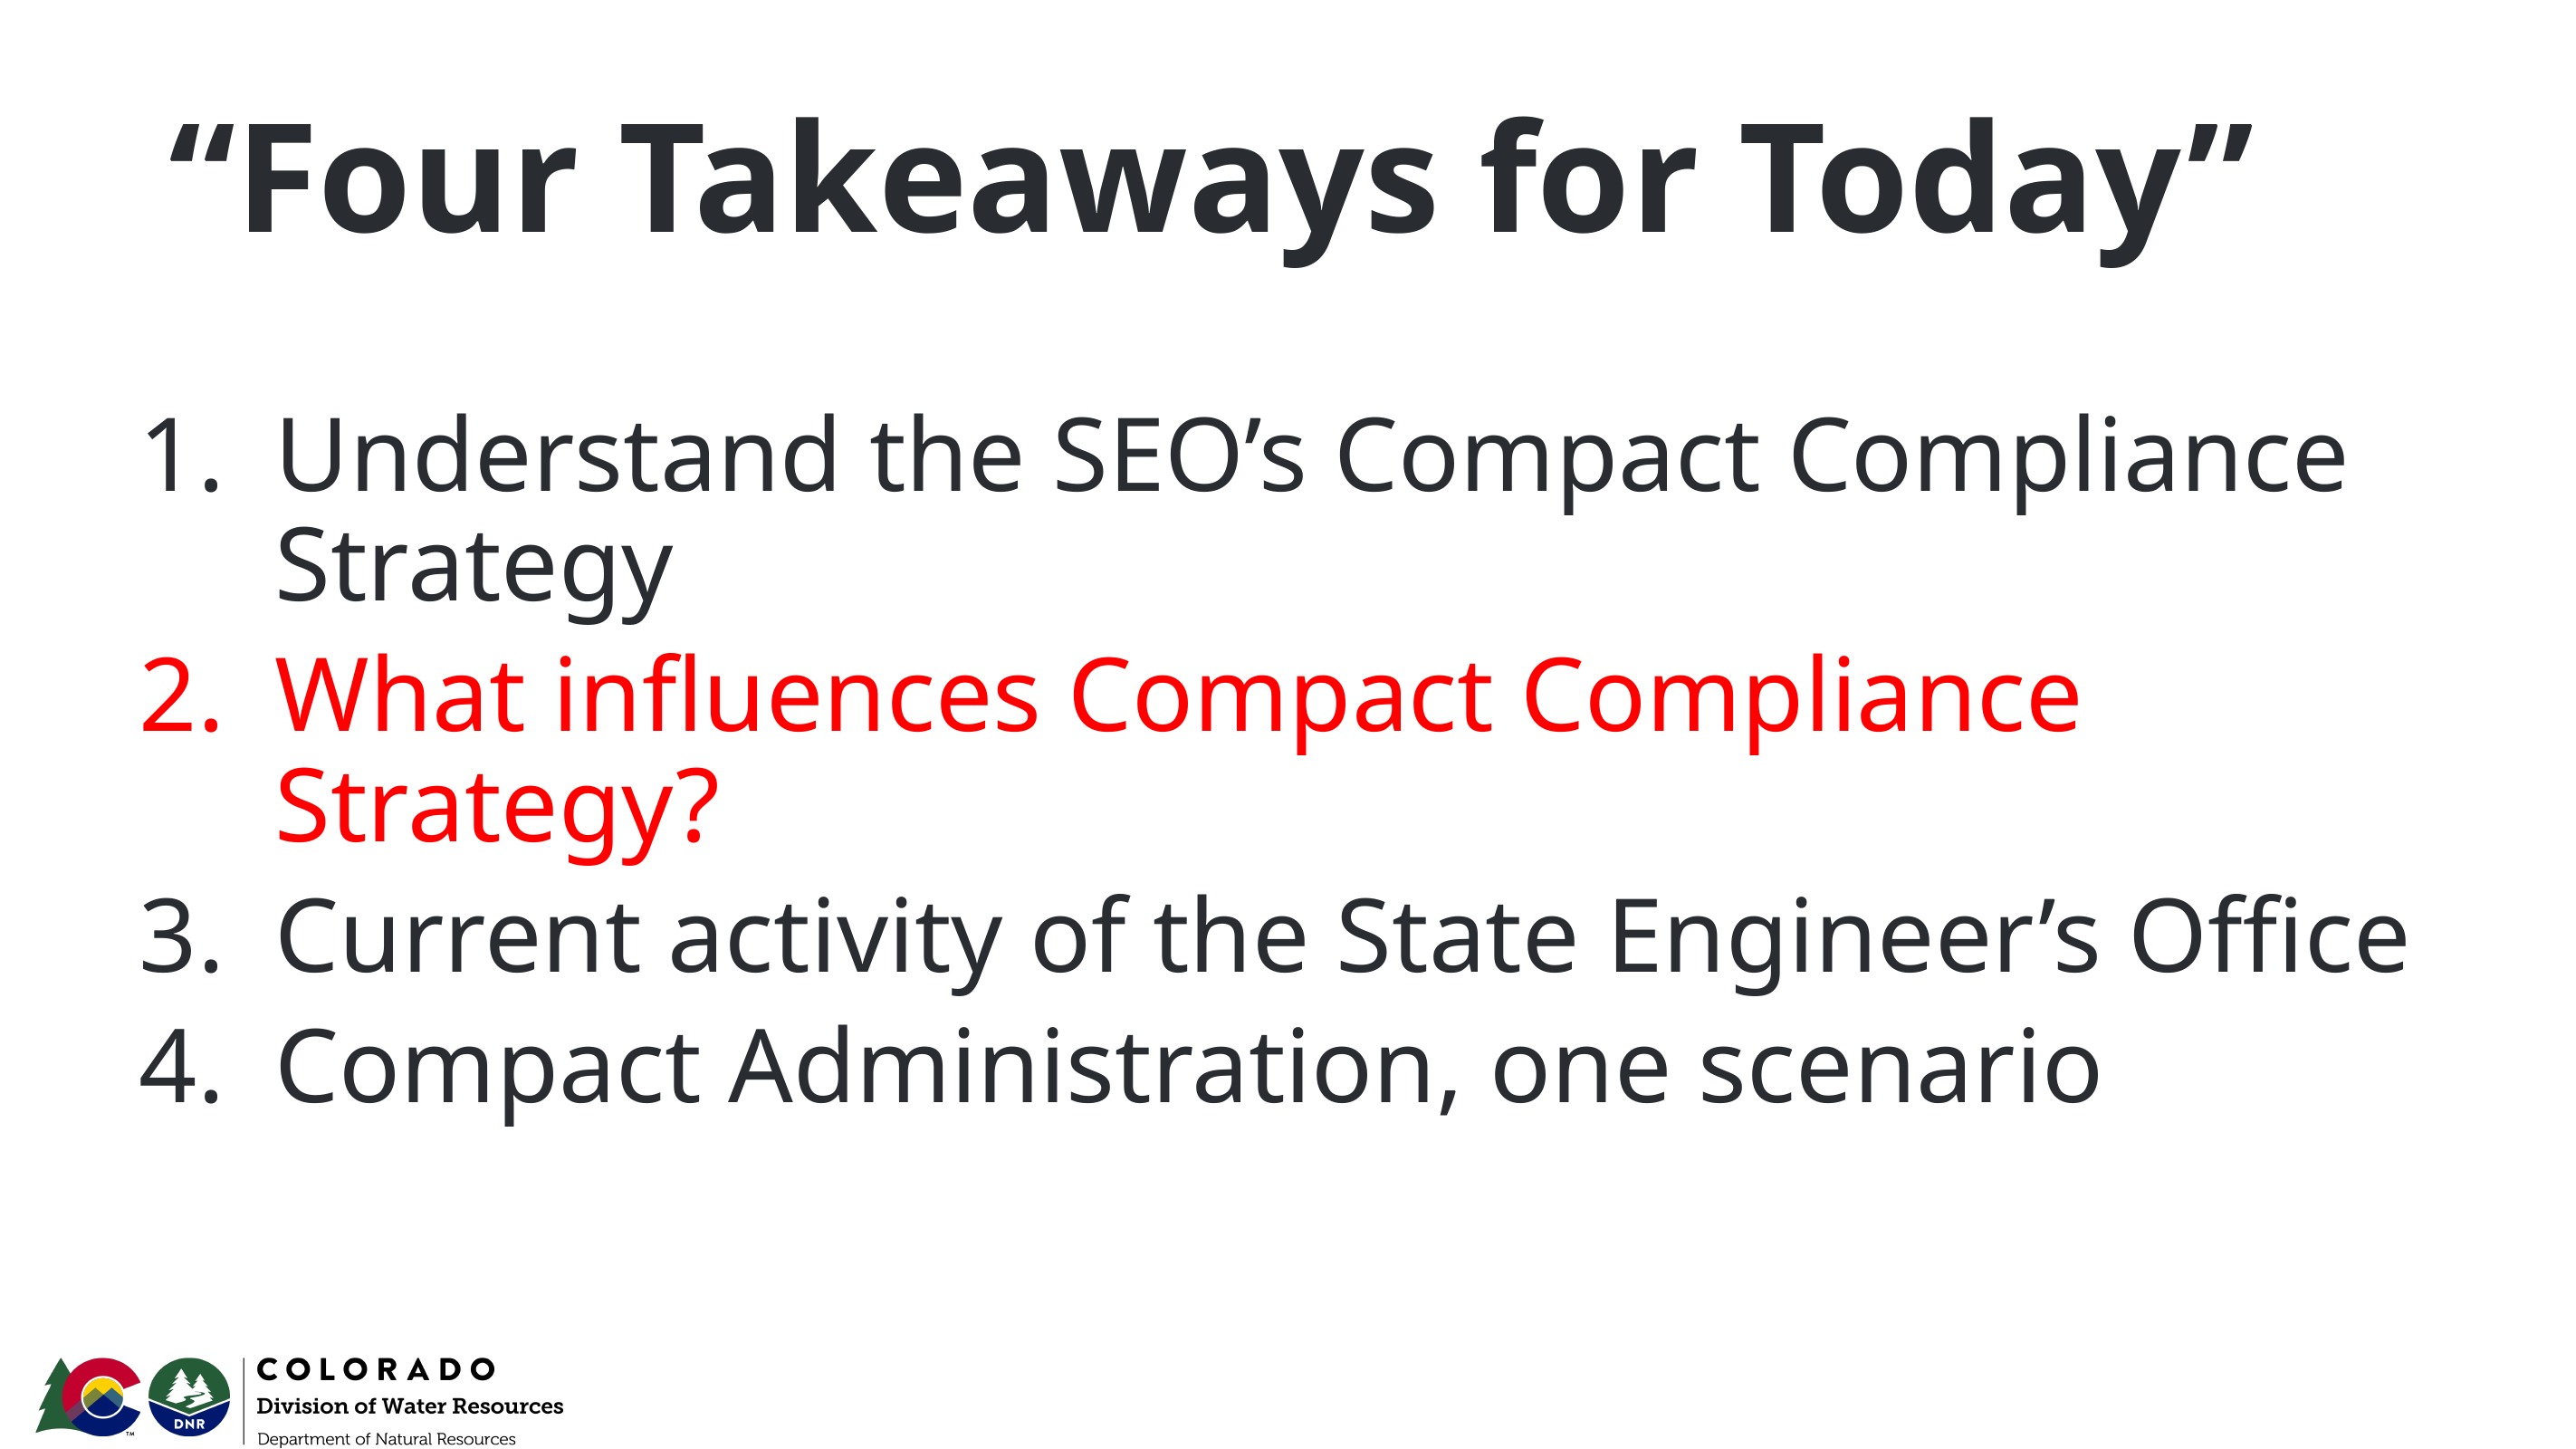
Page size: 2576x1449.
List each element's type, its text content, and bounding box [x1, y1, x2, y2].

text_box Understand the SEO’s Compact Compliance Strategy What influences Compact Compliance Strategy? Current activity of the State Engineer’s Office Compact Administration, one scenario [125, 396, 2511, 1245]
title “Four Takeaways for Today” [125, 79, 2300, 265]
picture [34, 1357, 564, 1449]
